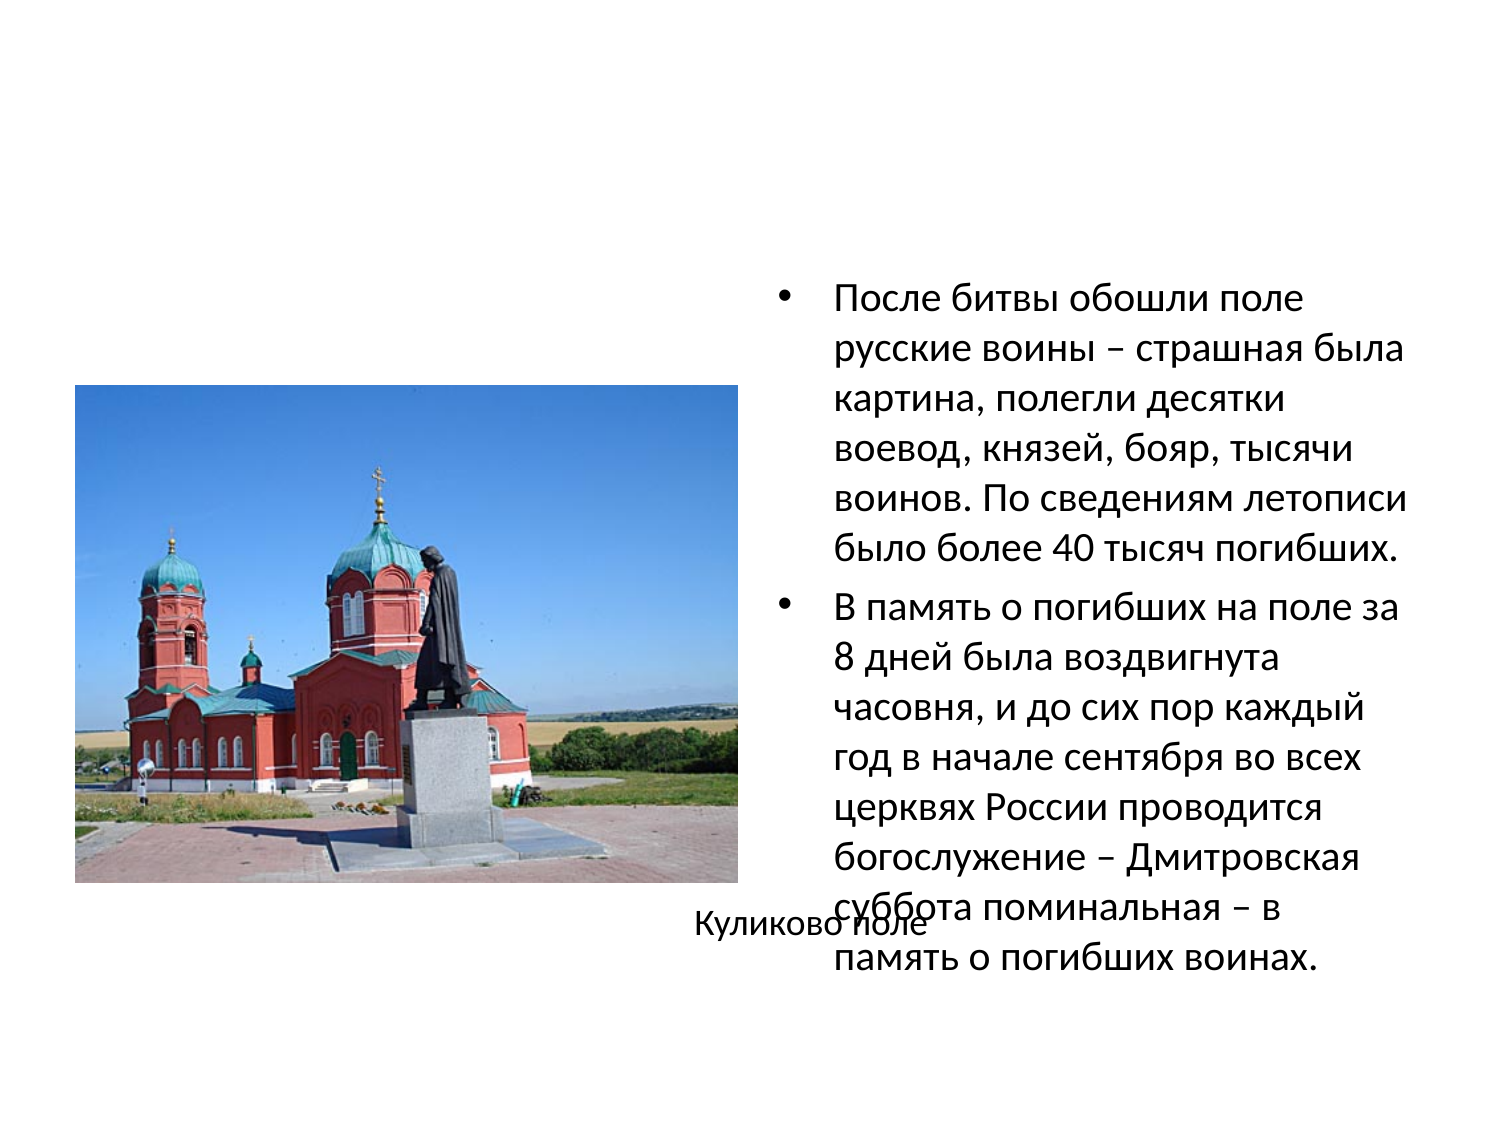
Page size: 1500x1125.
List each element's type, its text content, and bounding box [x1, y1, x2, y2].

list После битвы обошли поле русские воины – страшная была картина, полегли десятки воевод, князей, бояр, тысячи воинов. По сведениям летописи было более 40 тысяч погибших. В память о погибших на поле за 8 дней была воздвигнута часовня, и до сих пор каждый год в начале сентября во всех церквях России проводится богослужение – Дмитровская суббота поминальная – в память о погибших воинах. [762, 262, 1425, 1005]
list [74, 384, 738, 883]
text_box Куликово поле [679, 890, 1407, 951]
